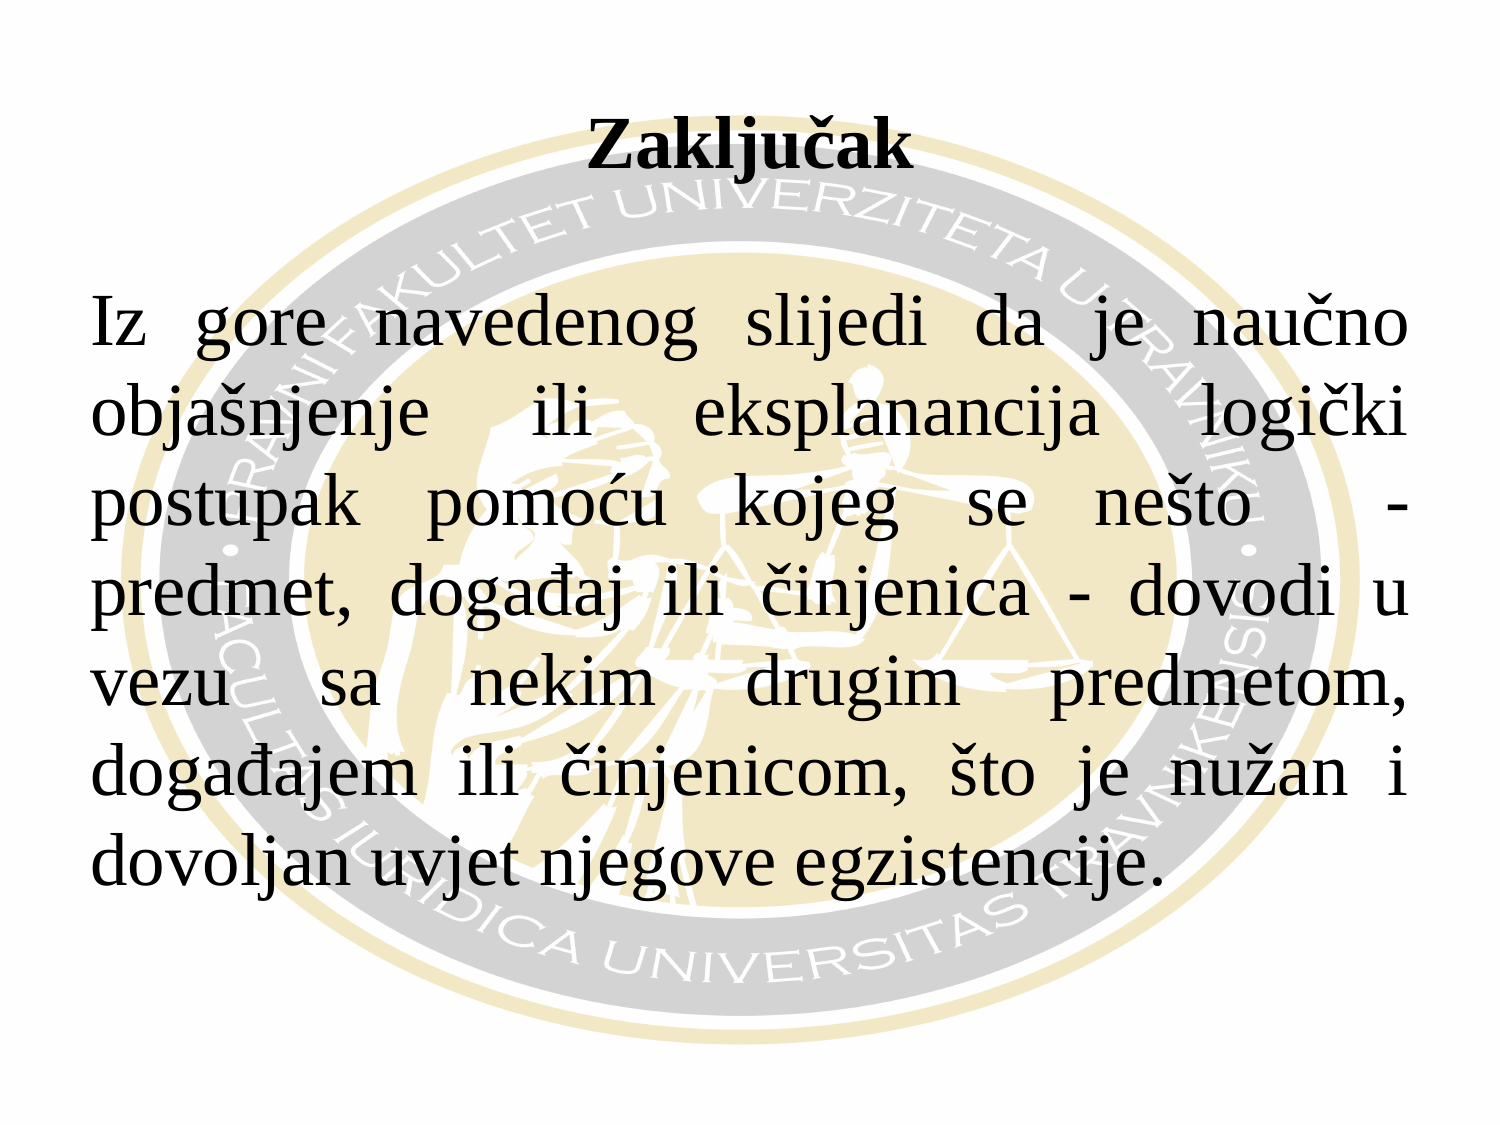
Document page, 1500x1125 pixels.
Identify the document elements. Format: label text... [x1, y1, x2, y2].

list Iz gore navedenog slijedi da je naučno objašnjenje ili eksplanancija logički postupak pomoću kojeg se nešto - predmet, događaj ili činjenica - dovodi u vezu sa nekim drugim predmetom, događajem ili činjenicom, što je nužan i dovoljan uvjet njegove egzistencije. [75, 262, 1425, 1005]
title Zaključak [75, 45, 1425, 233]
